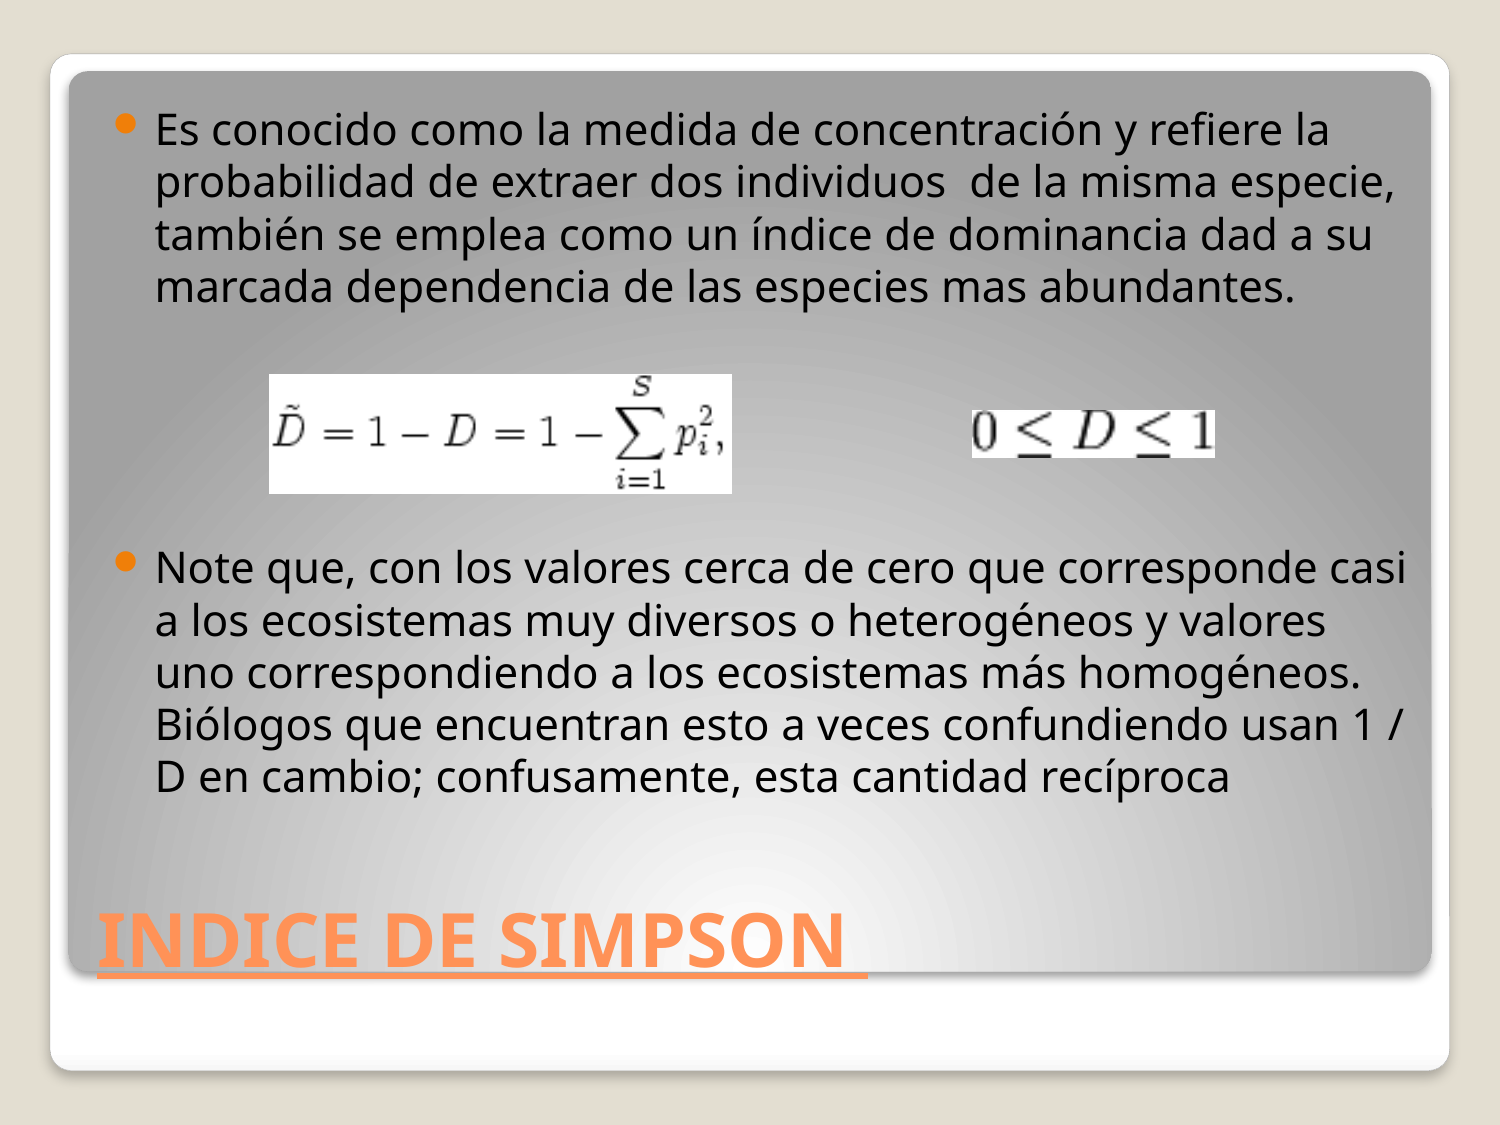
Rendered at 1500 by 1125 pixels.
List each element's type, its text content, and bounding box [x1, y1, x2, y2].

title INDICE DE SIMPSON [82, 844, 1425, 991]
list Es conocido como la medida de concentración y refiere la probabilidad de extraer dos individuos de la misma especie, también se emplea como un índice de dominancia dad a su marcada dependencia de las especies mas abundantes. Note que, con los valores cerca de cero que corresponde casi a los ecosistemas muy diversos o heterogéneos y valores uno correspondiendo a los ecosistemas más homogéneos. Biólogos que encuentran esto a veces confundiendo usan 1 / D en cambio; confusamente, esta cantidad recíproca [82, 86, 1426, 844]
picture [972, 409, 1216, 459]
picture [269, 374, 732, 494]
